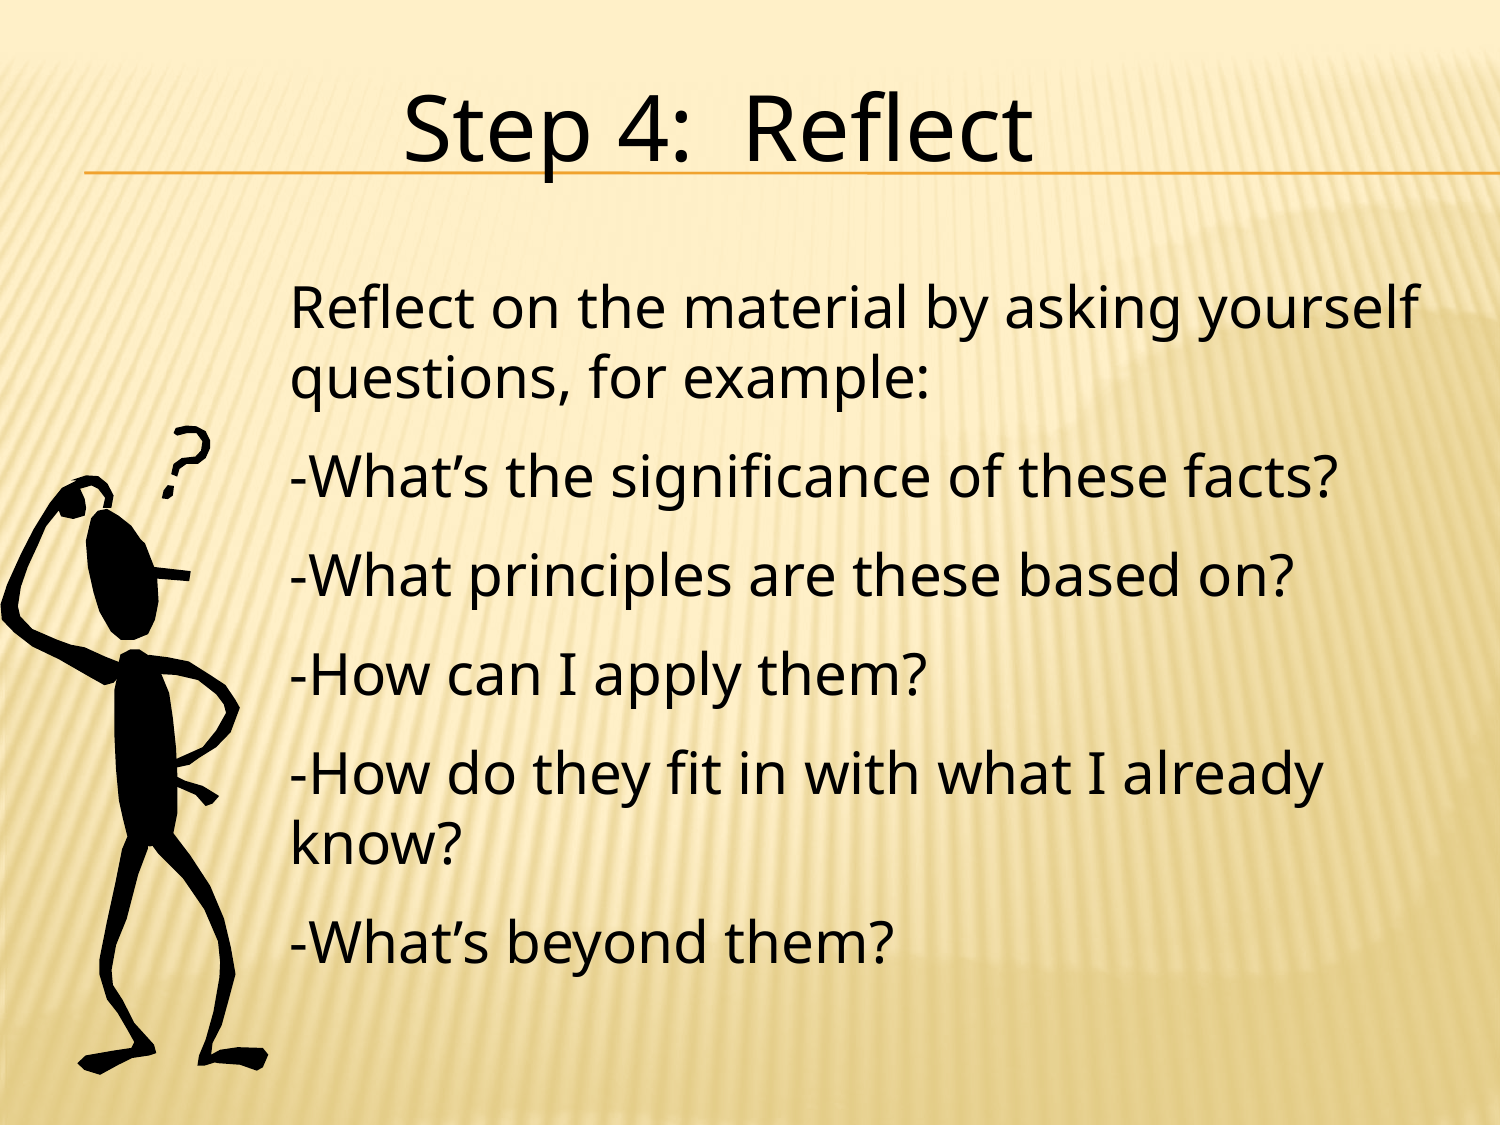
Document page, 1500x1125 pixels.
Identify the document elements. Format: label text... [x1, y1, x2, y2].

picture [0, 424, 270, 1076]
text_box Reflect on the material by asking yourself questions, for example: -What’s the significance of these facts? -What principles are these based on? -How can I apply them? -How do they fit in with what I already know? -What’s beyond them? [275, 262, 1500, 983]
text_box Step 4: Reflect [112, 62, 1325, 188]
